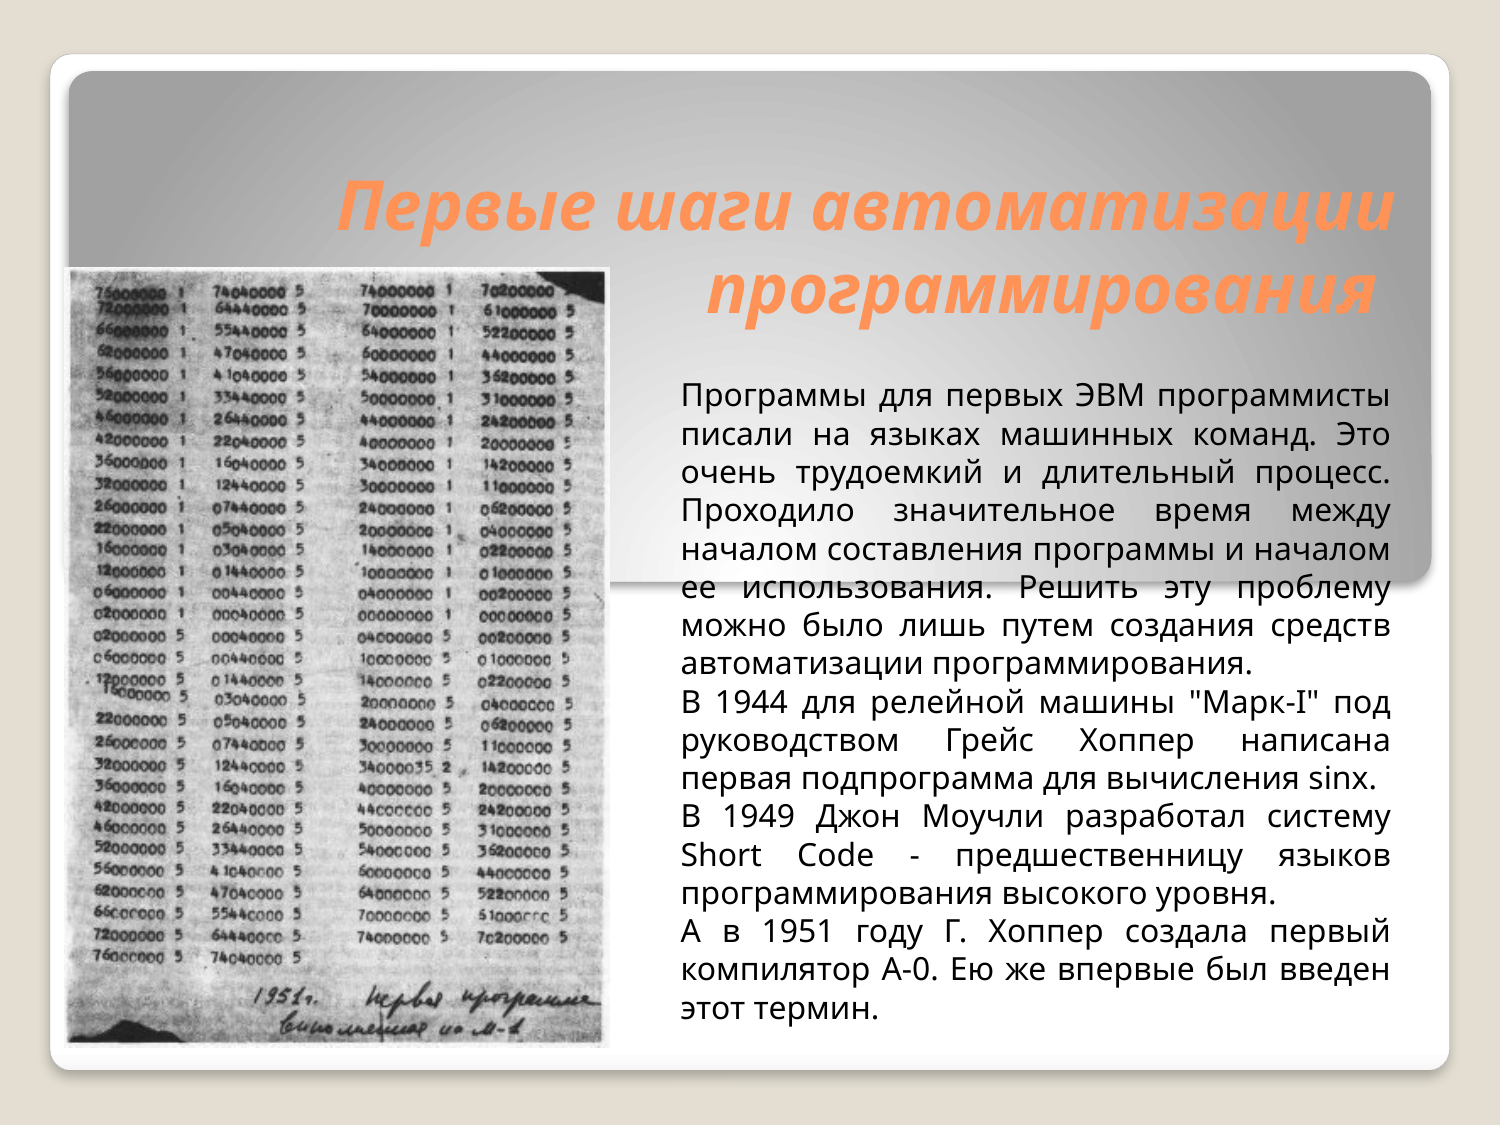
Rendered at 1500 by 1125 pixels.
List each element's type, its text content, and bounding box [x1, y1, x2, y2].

picture [64, 266, 610, 1048]
title Первые шаги автоматизации программирования [265, 149, 1404, 429]
subtitle Программы для первых ЭВМ программисты писали на языках машинных команд. Это очень трудоемкий и длительный процесс. Проходило значительное время между началом составления программы и началом ее использования. Решить эту проблему можно было лишь путем создания средств автоматизации программирования. В 1944 для релейной машины "Марк-I" под руководством Грейс Хоппер написана первая подпрограмма для вычисления sinx. В 1949 Джон Моучли разработал систему Short Code - предшественницу языков программирования высокого уровня. А в 1951 году Г. Хоппер создала первый компилятор А-0. Ею же впервые был введен этот термин. [644, 375, 1407, 1090]
